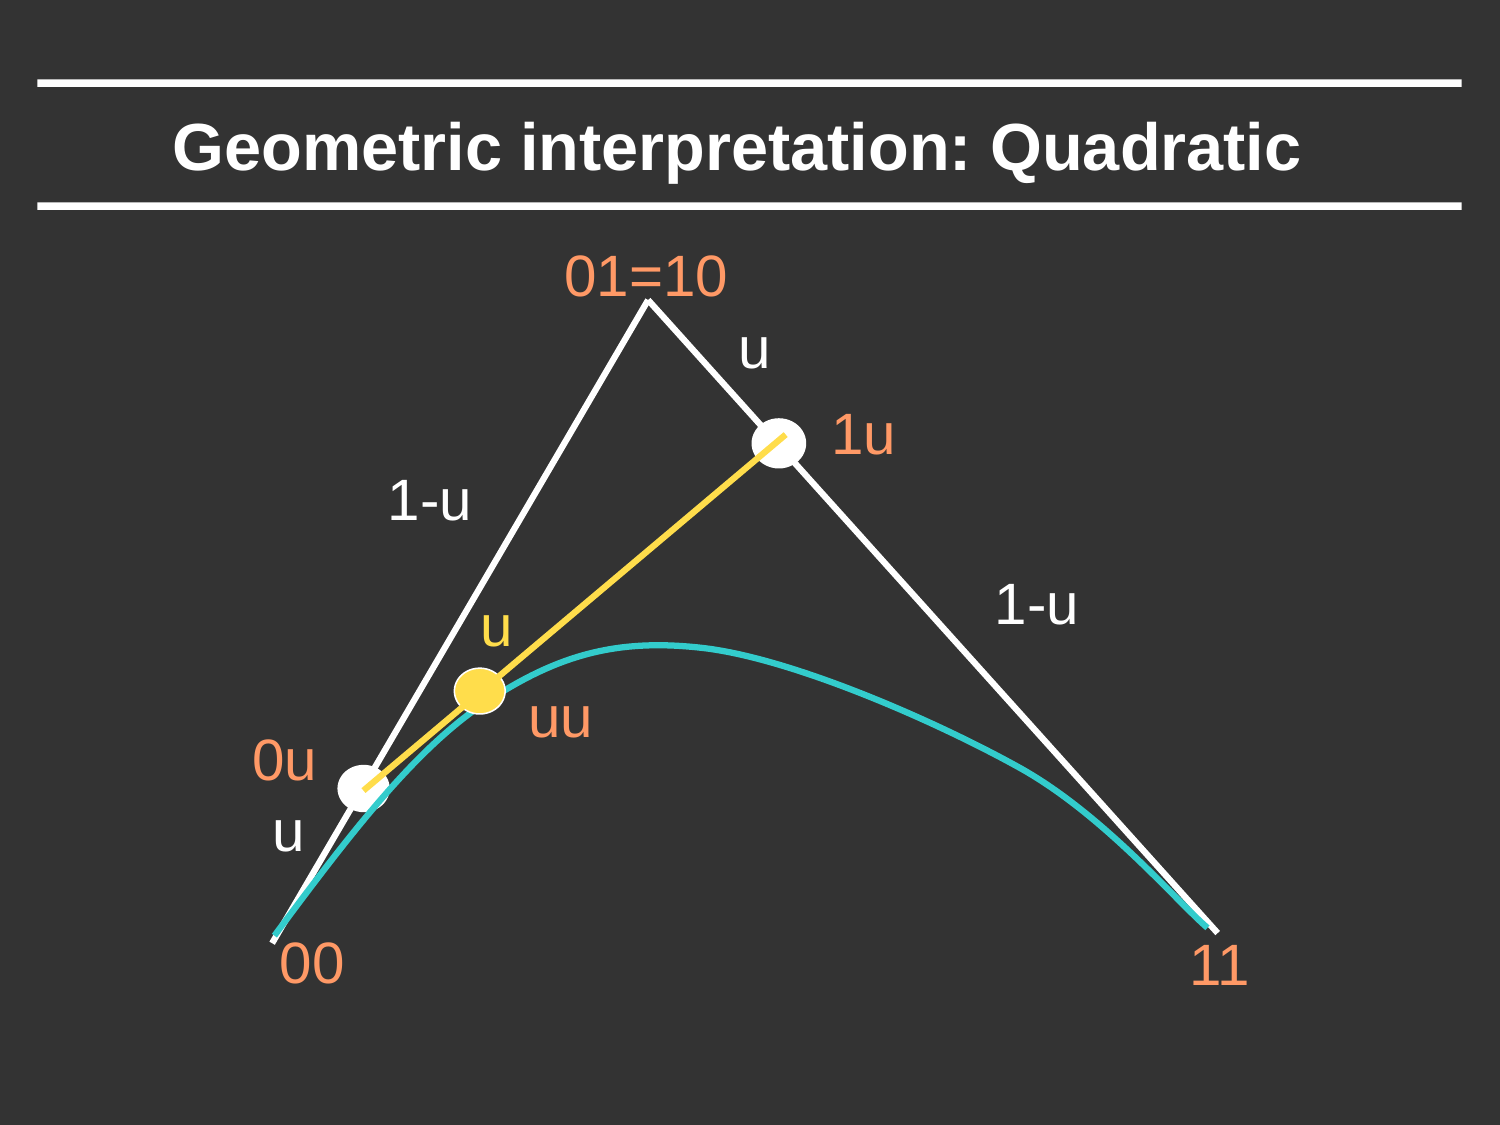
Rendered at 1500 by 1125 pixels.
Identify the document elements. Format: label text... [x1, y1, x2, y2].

text_box [341, 765, 389, 812]
text_box 11 [1105, 919, 1334, 1005]
text_box 1-u [371, 455, 489, 540]
text_box uu [488, 671, 634, 757]
text_box [454, 668, 492, 714]
title Geometric interpretation: Quadratic [111, 87, 1383, 200]
text_box [287, 645, 1198, 935]
list [75, 250, 1425, 1076]
text_box 1u [794, 388, 934, 474]
text_box u [723, 302, 783, 388]
text_box 1-u [977, 558, 1096, 644]
text_box [752, 418, 794, 468]
text_box u [465, 580, 525, 666]
text_box 00 [233, 918, 392, 1003]
text_box 01=10 [532, 230, 761, 316]
text_box 0u [213, 715, 356, 800]
text_box u [257, 800, 317, 871]
